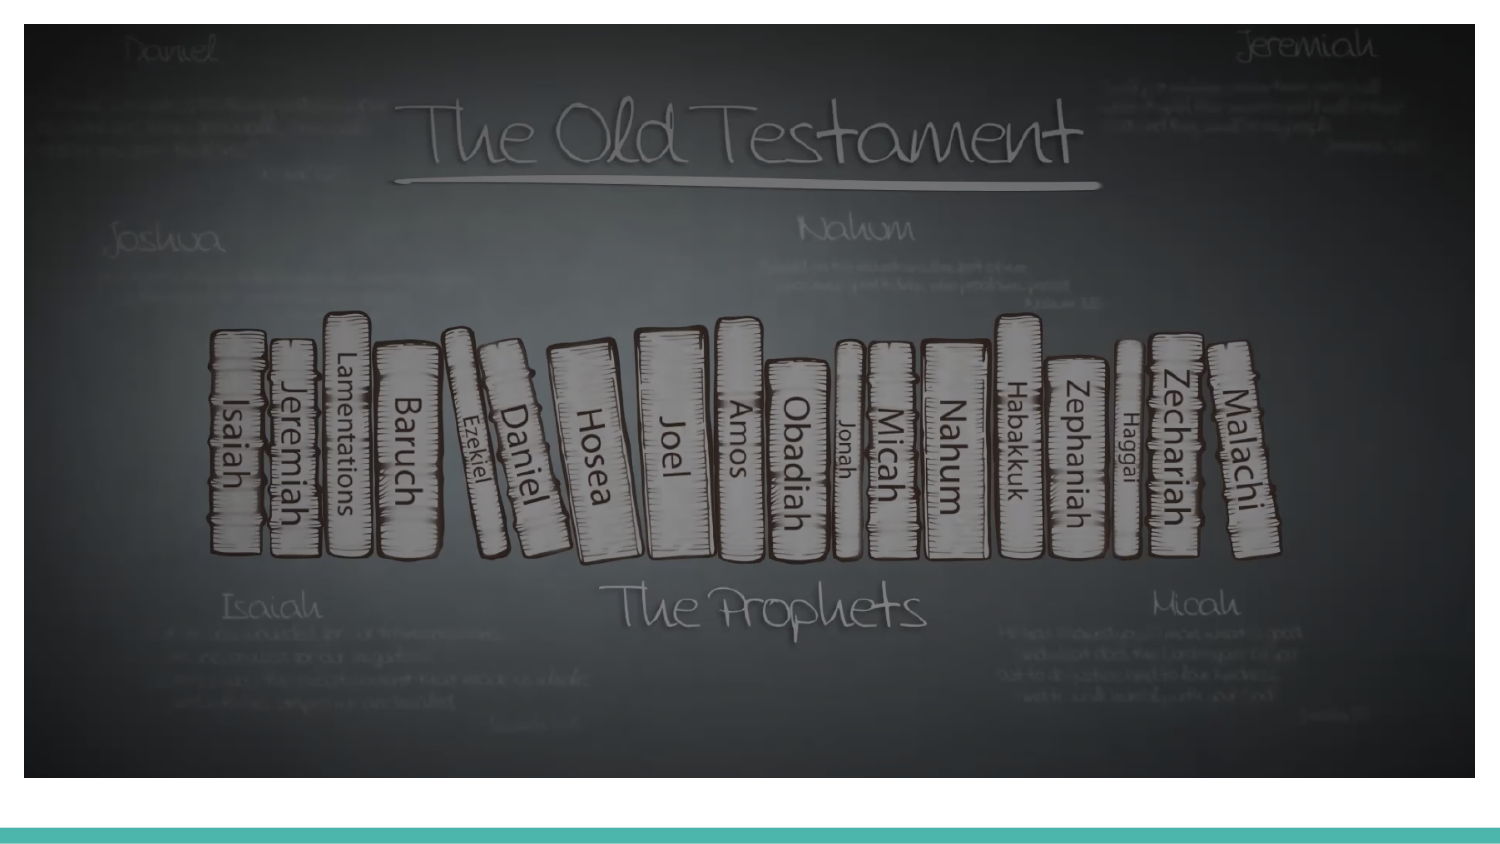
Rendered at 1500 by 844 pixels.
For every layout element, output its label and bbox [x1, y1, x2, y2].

picture [24, 24, 1476, 778]
